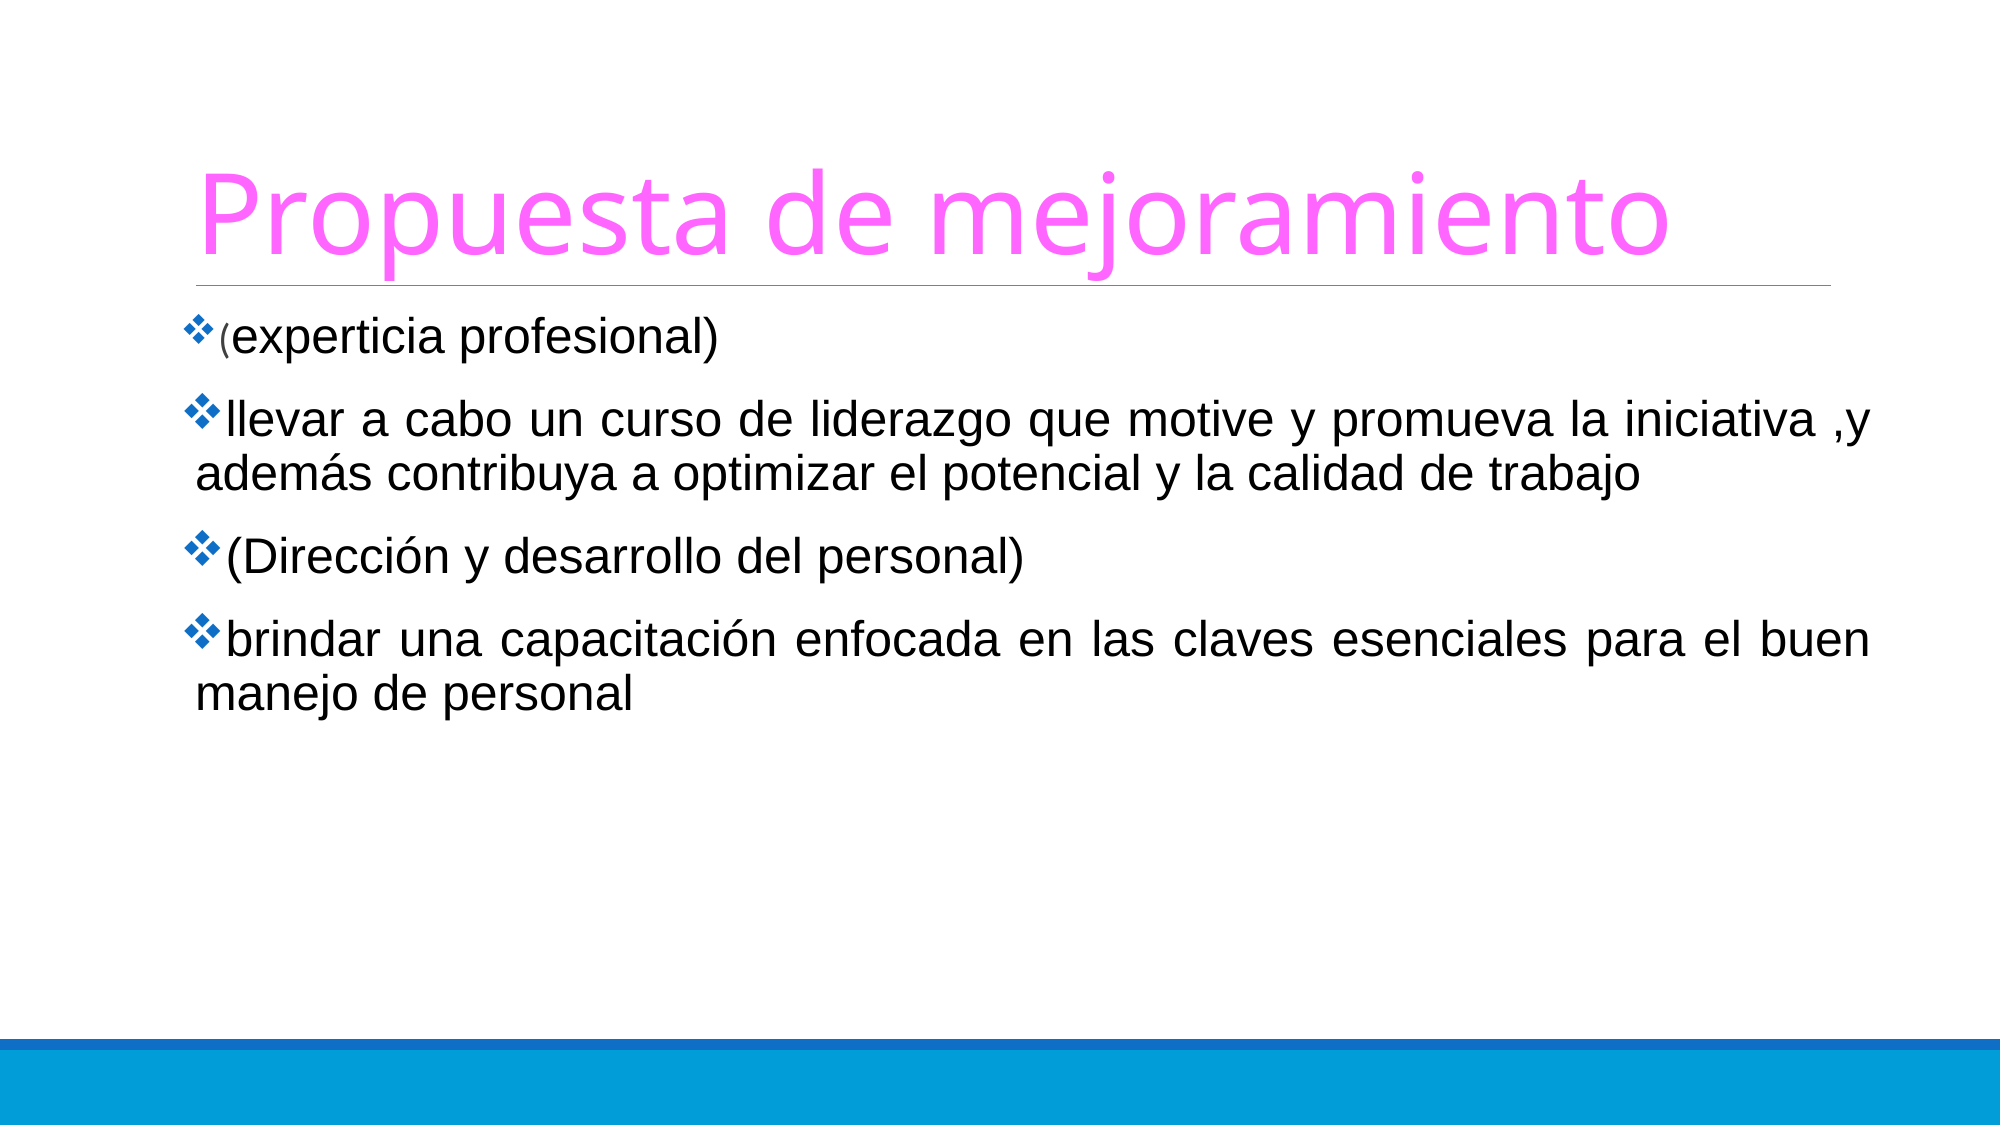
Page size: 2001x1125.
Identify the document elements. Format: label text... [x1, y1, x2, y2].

list (experticia profesional) llevar a cabo un curso de liderazgo que motive y promueva la iniciativa ,y además contribuya a optimizar el potencial y la calidad de trabajo (Dirección y desarrollo del personal) brindar una capacitación enfocada en las claves esenciales para el buen manejo de personal [180, 302, 1872, 963]
title Propuesta de mejoramiento [180, 47, 1830, 285]
